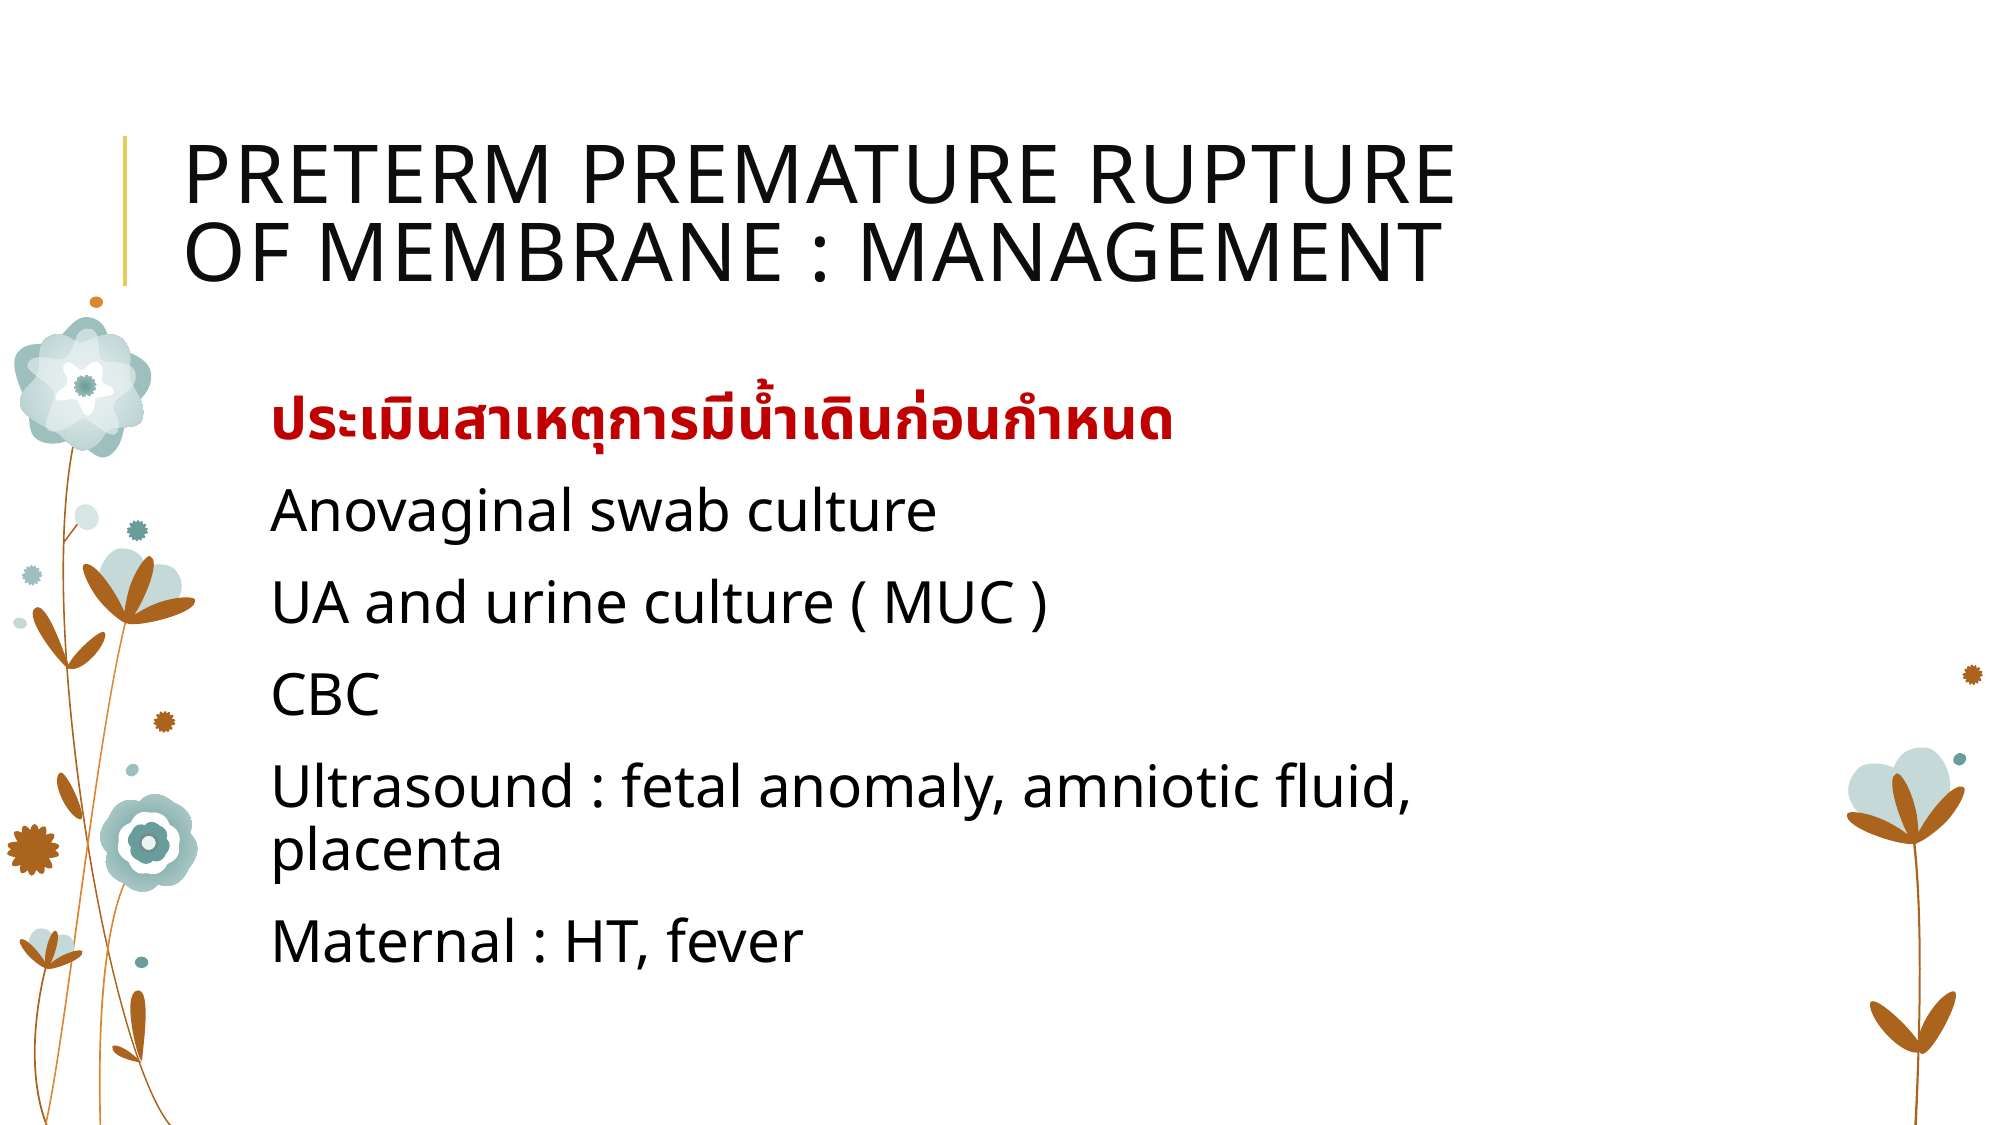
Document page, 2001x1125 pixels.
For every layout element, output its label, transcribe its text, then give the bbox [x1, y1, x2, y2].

title Preterm premature rupture of membrane : management [168, 96, 1484, 342]
list ประเมินสาเหตุการมีน้ำเดินก่อนกำหนด Anovaginal swab culture UA and urine culture ( MUC ) CBC Ultrasound : fetal anomaly, amniotic fluid, placenta Maternal : HT, fever [247, 381, 1563, 1042]
